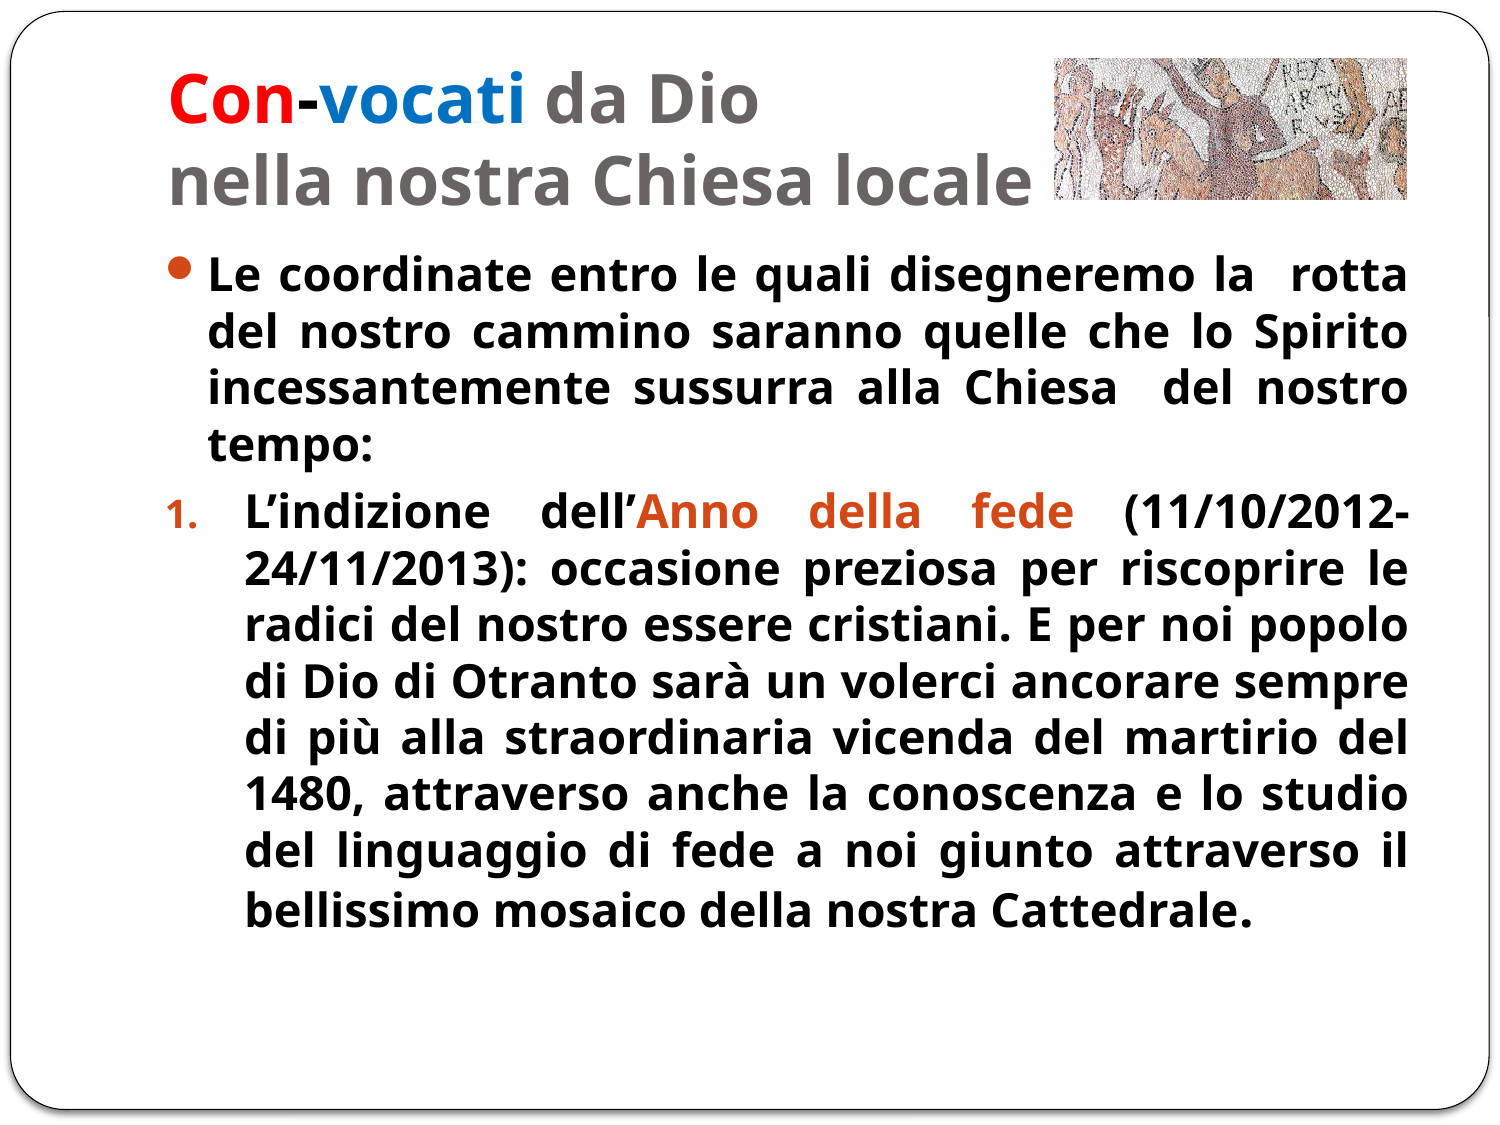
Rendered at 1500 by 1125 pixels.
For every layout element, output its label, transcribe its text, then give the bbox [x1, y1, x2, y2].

list Le coordinate entro le quali disegneremo la rotta del nostro cammino saranno quelle che lo Spirito incessantemente sussurra alla Chiesa del nostro tempo: L’indizione dell’Anno della fede (11/10/2012-24/11/2013): occasione preziosa per riscoprire le radici del nostro essere cristiani. E per noi popolo di Dio di Otranto sarà un volerci ancorare sempre di più alla straordinaria vicenda del martirio del 1480, attraverso anche la conoscenza e lo studio del linguaggio di fede a noi giunto attraverso il bellissimo mosaico della nostra Cattedrale. [150, 237, 1425, 988]
picture [1054, 58, 1407, 200]
title Con-vocati da Dio nella nostra Chiesa locale [152, 46, 1428, 235]
